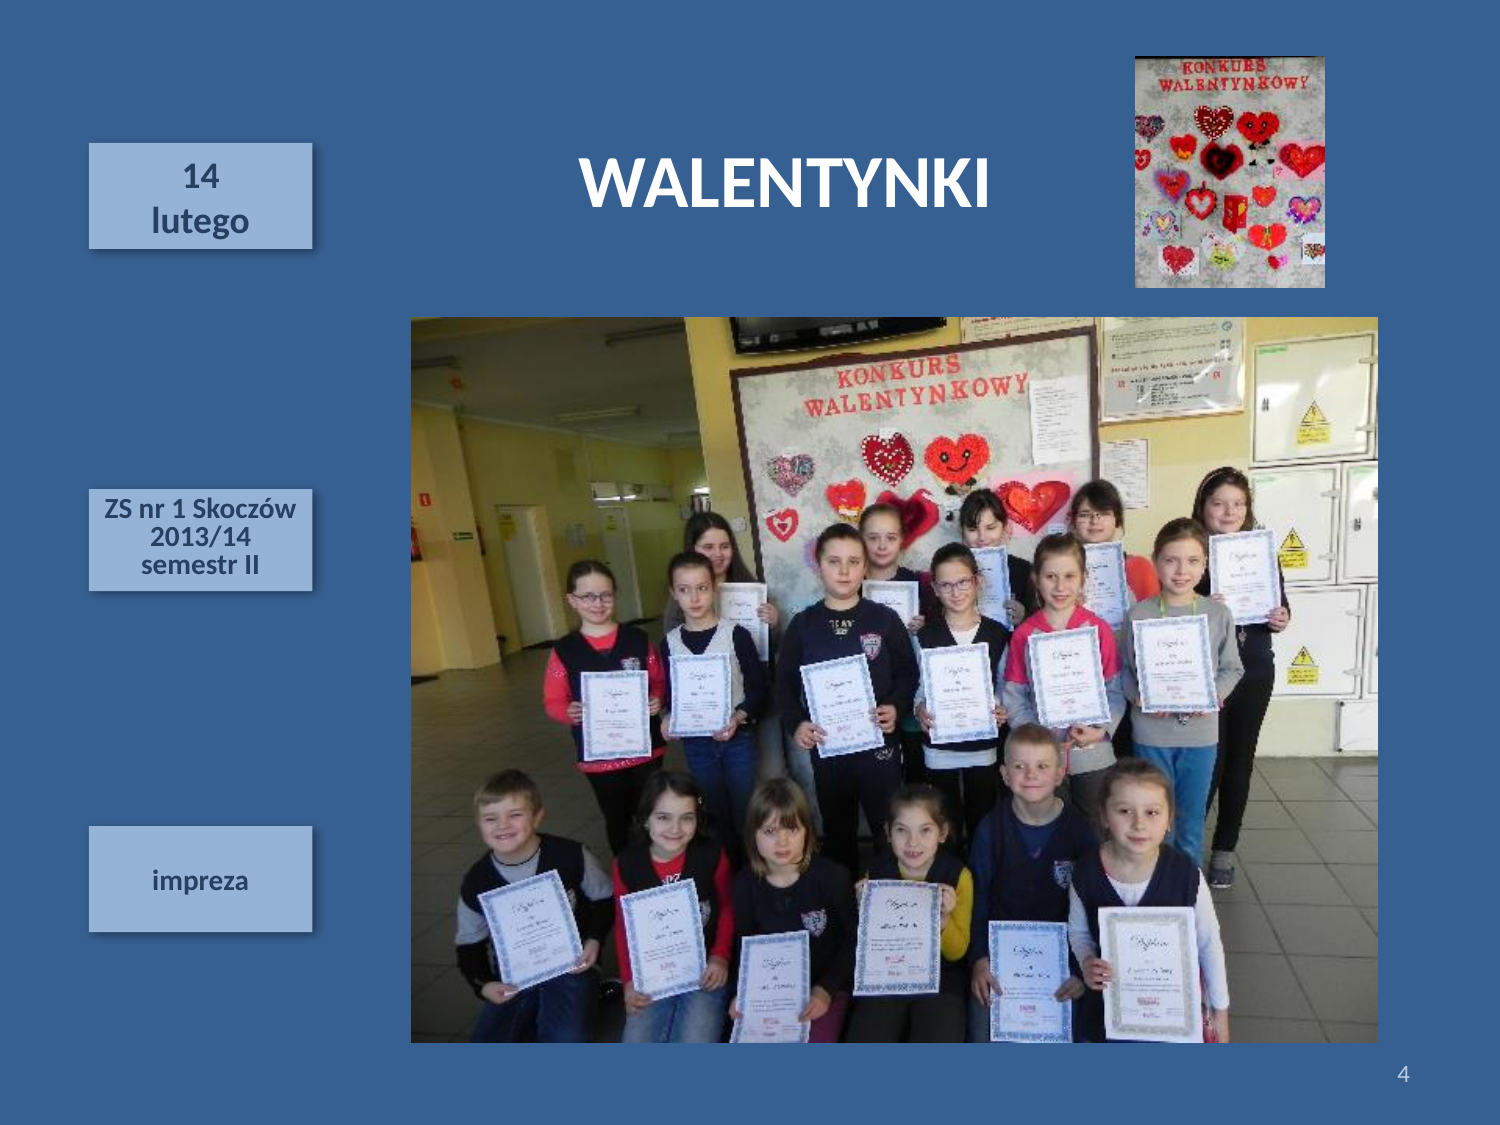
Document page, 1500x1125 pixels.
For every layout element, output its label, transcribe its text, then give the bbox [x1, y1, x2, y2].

picture [410, 317, 1378, 1043]
text_box WALENTYNKI [458, 80, 1114, 274]
text_box 14 lutego [88, 142, 313, 249]
text_box ZS nr 1 Skoczów 2013/14 semestr II [88, 489, 313, 592]
text_box impreza [88, 826, 313, 933]
slide_number 4 [1074, 1042, 1425, 1103]
picture [1135, 56, 1325, 288]
